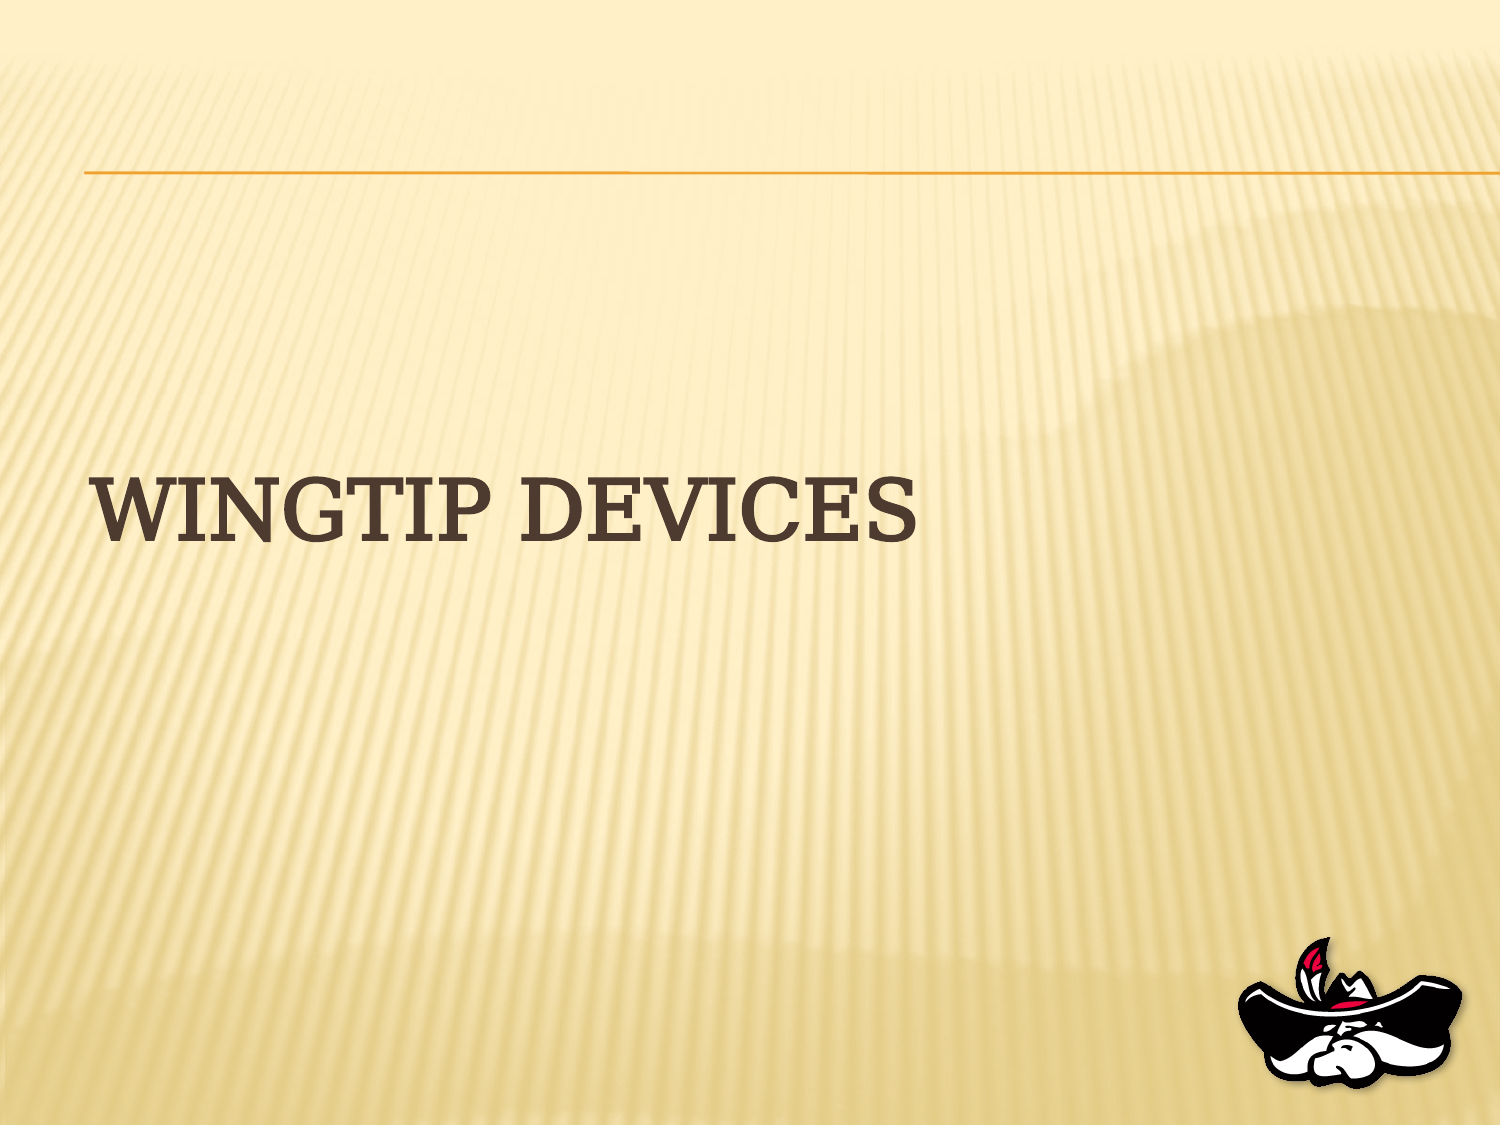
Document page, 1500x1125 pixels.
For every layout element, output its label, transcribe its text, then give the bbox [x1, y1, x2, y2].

picture [1237, 937, 1463, 1089]
title Wingtip Devices [75, 412, 1425, 600]
